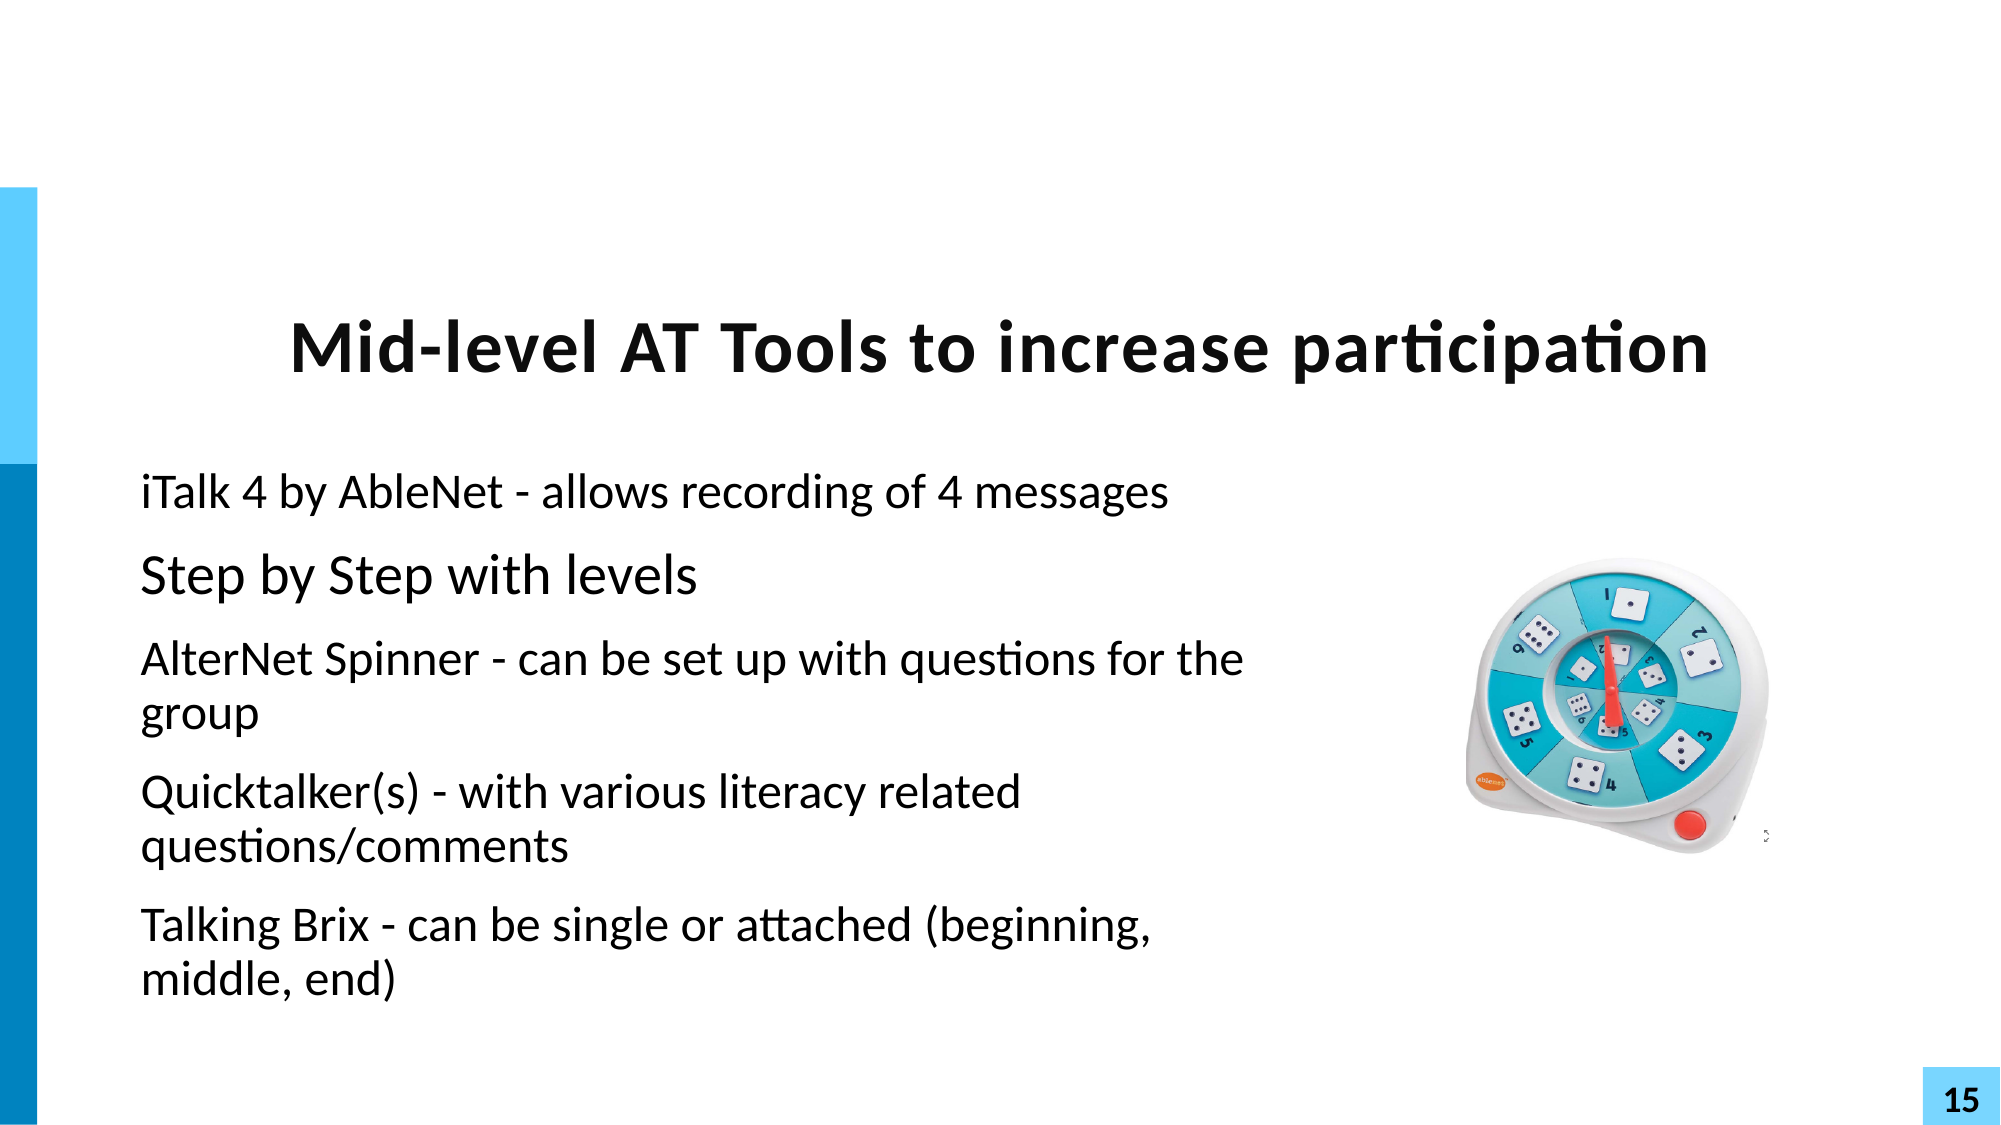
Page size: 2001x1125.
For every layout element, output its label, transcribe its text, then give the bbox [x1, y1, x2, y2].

list iTalk 4 by AbleNet - allows recording of 4 messages Step by Step with levels AlterNet Spinner - can be set up with questions for the group Quicktalker(s) - with various literacy related questions/comments Talking Brix - can be single or attached (beginning, middle, end) [133, 457, 1293, 1078]
title Mid-level AT Tools to increase participation [98, 258, 1904, 444]
picture [1465, 555, 1772, 855]
